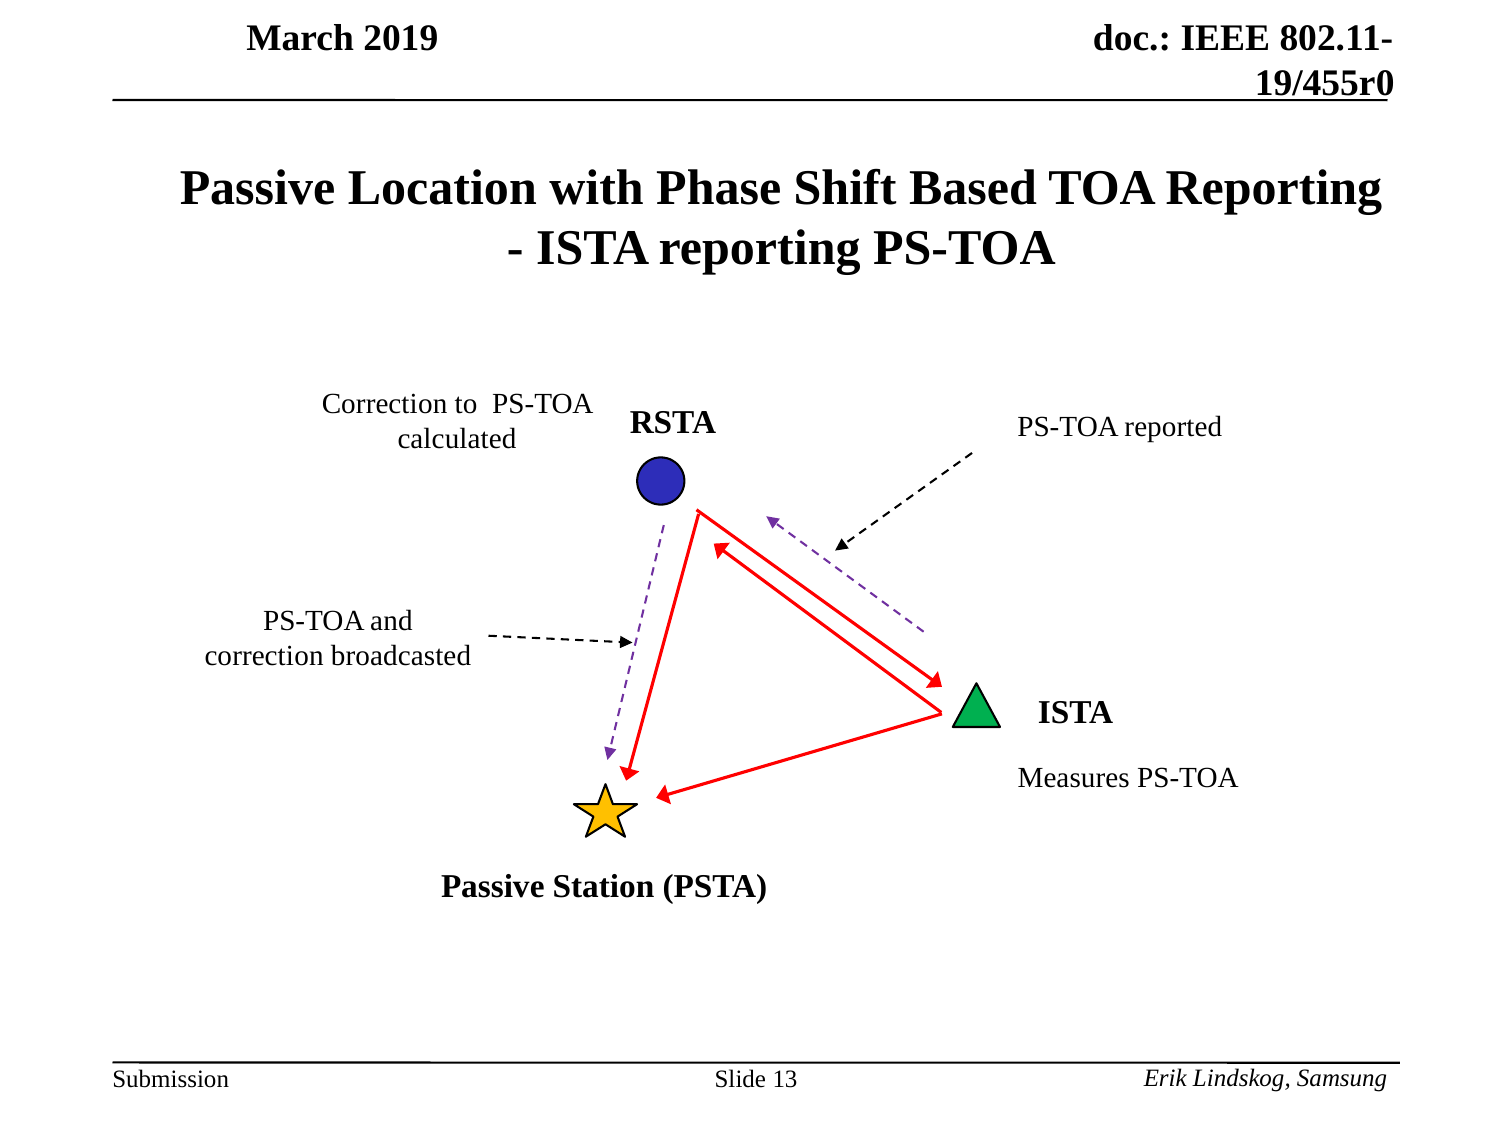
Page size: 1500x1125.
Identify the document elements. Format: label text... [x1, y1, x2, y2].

slide_number Slide 13 [712, 1061, 800, 1123]
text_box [187, 377, 1266, 913]
text_box Passive Location with Phase Shift Based TOA Reporting - ISTA reporting PS-TOA [164, 147, 1398, 282]
footer Erik Lindskog, Samsung [926, 1061, 1388, 1123]
